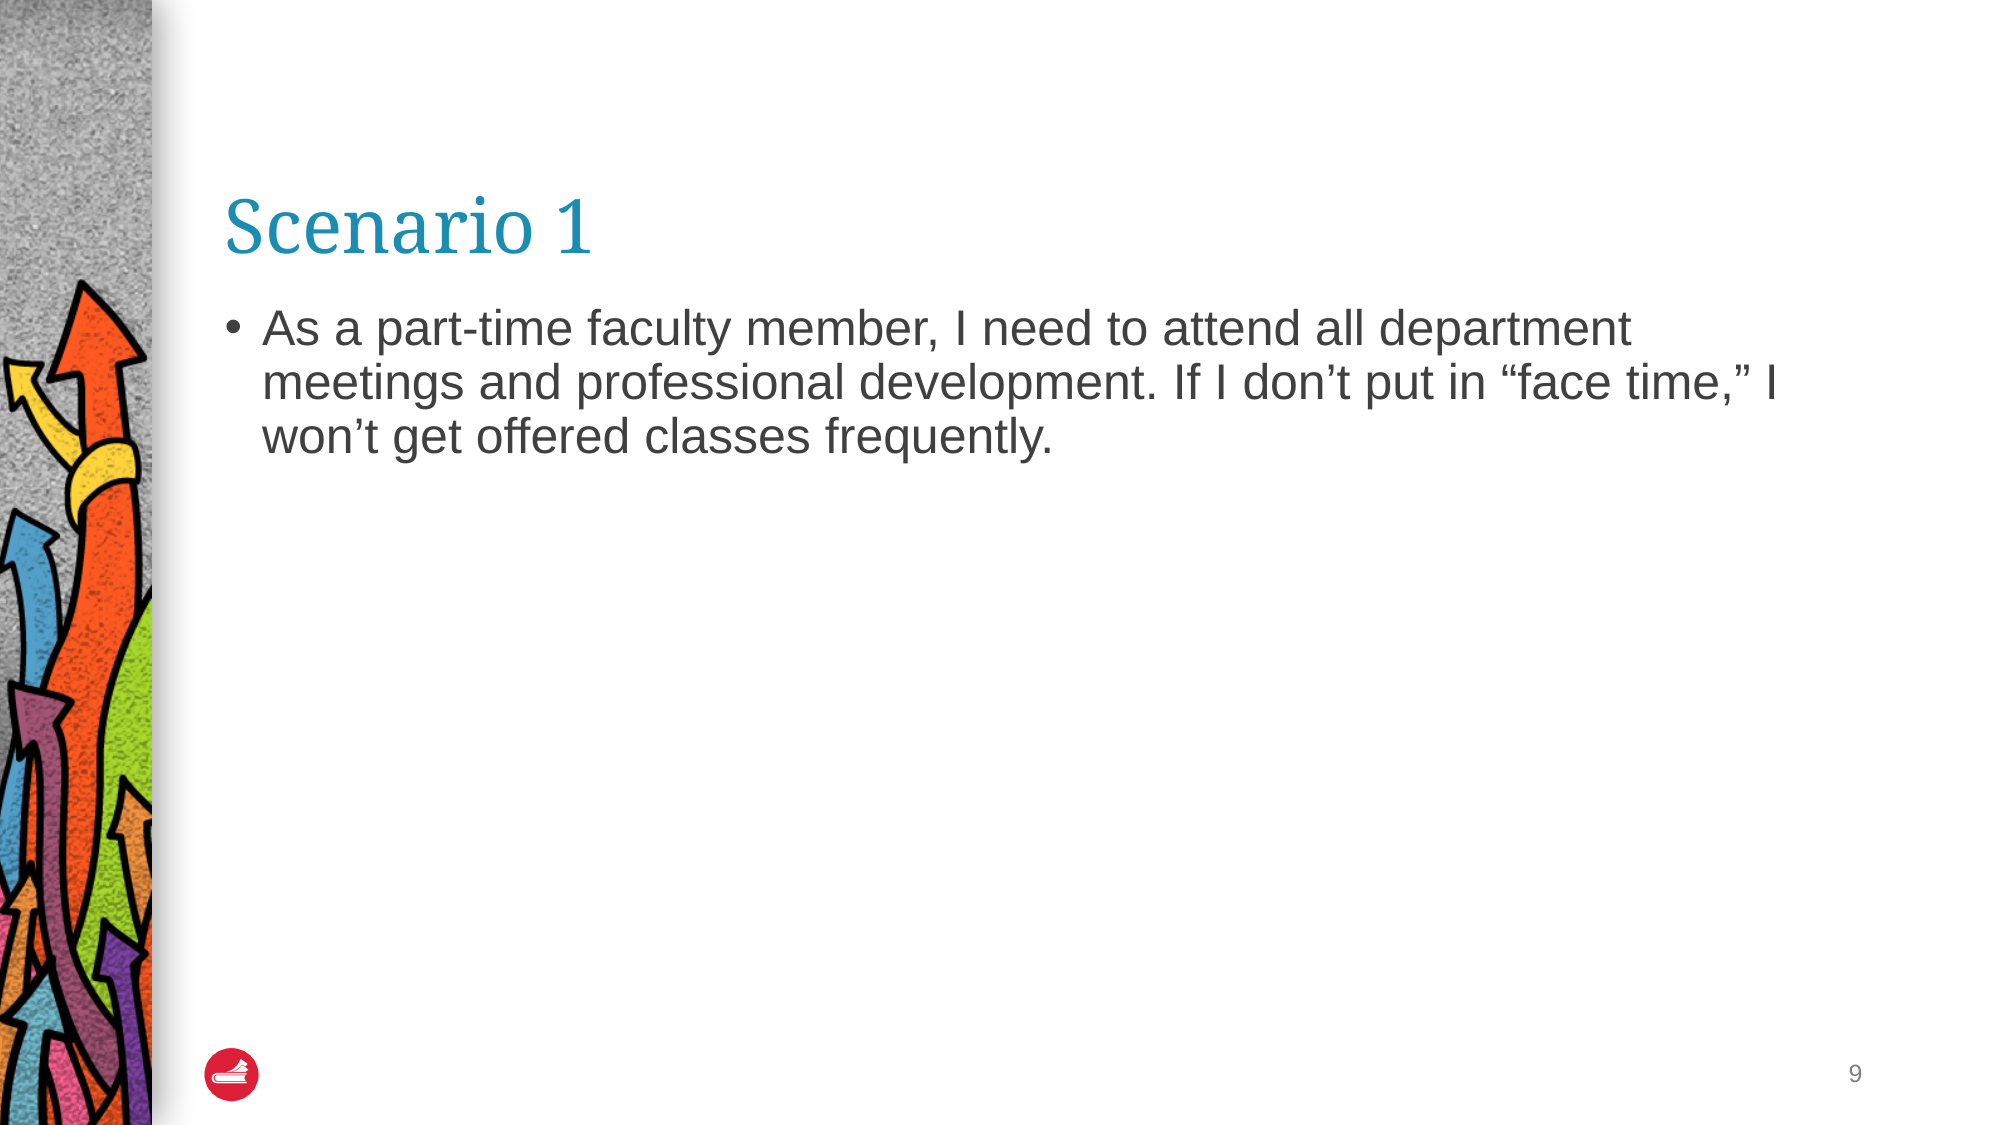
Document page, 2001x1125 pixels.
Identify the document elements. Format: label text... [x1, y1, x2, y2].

list As a part-time faculty member, I need to attend all department meetings and professional development. If I don’t put in “face time,” I won’t get offered classes frequently. [209, 294, 1860, 1020]
picture [202, 1046, 260, 1103]
title Scenario 1 [209, 59, 1858, 278]
slide_number 9 [1712, 1042, 1863, 1103]
picture [0, 0, 152, 1125]
